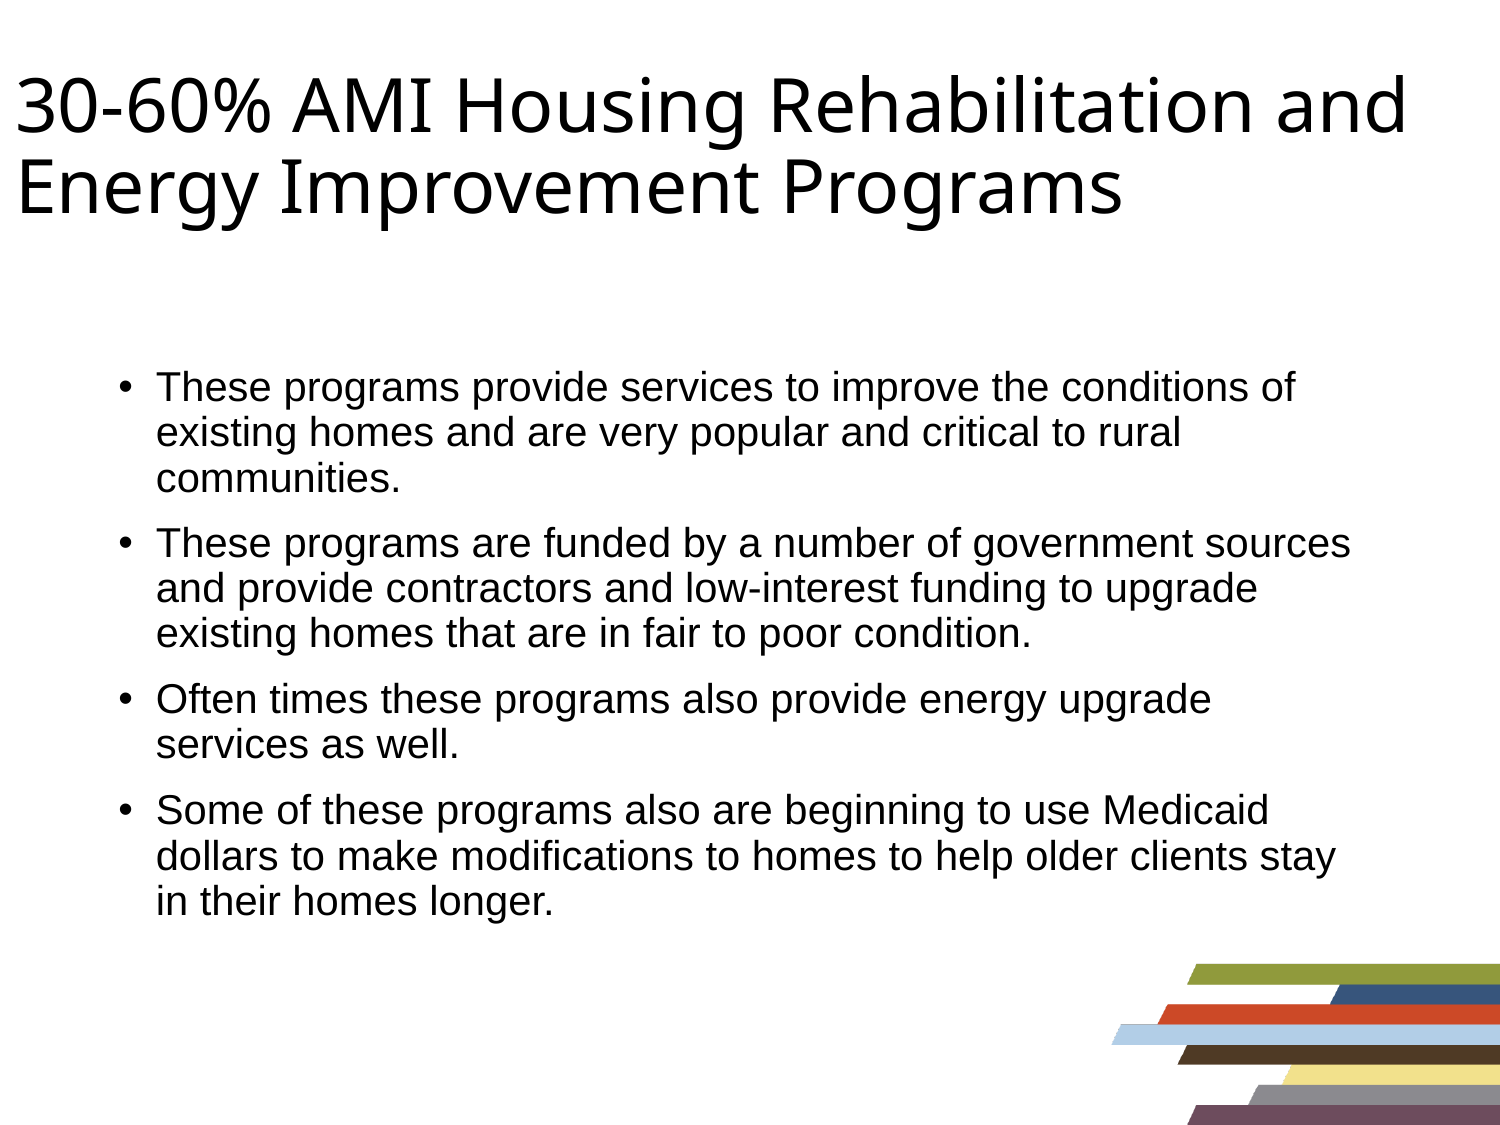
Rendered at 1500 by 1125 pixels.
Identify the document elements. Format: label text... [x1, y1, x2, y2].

picture [1091, 908, 1500, 1125]
list These programs provide services to improve the conditions of existing homes and are very popular and critical to rural communities. These programs are funded by a number of government sources and provide contractors and low-interest funding to upgrade existing homes that are in fair to poor condition. Often times these programs also provide energy upgrade services as well. Some of these programs also are beginning to use Medicaid dollars to make modifications to homes to help older clients stay in their homes longer. [103, 358, 1389, 1038]
title 30-60% AMI Housing Rehabilitation and Energy Improvement Programs [0, 40, 1500, 257]
